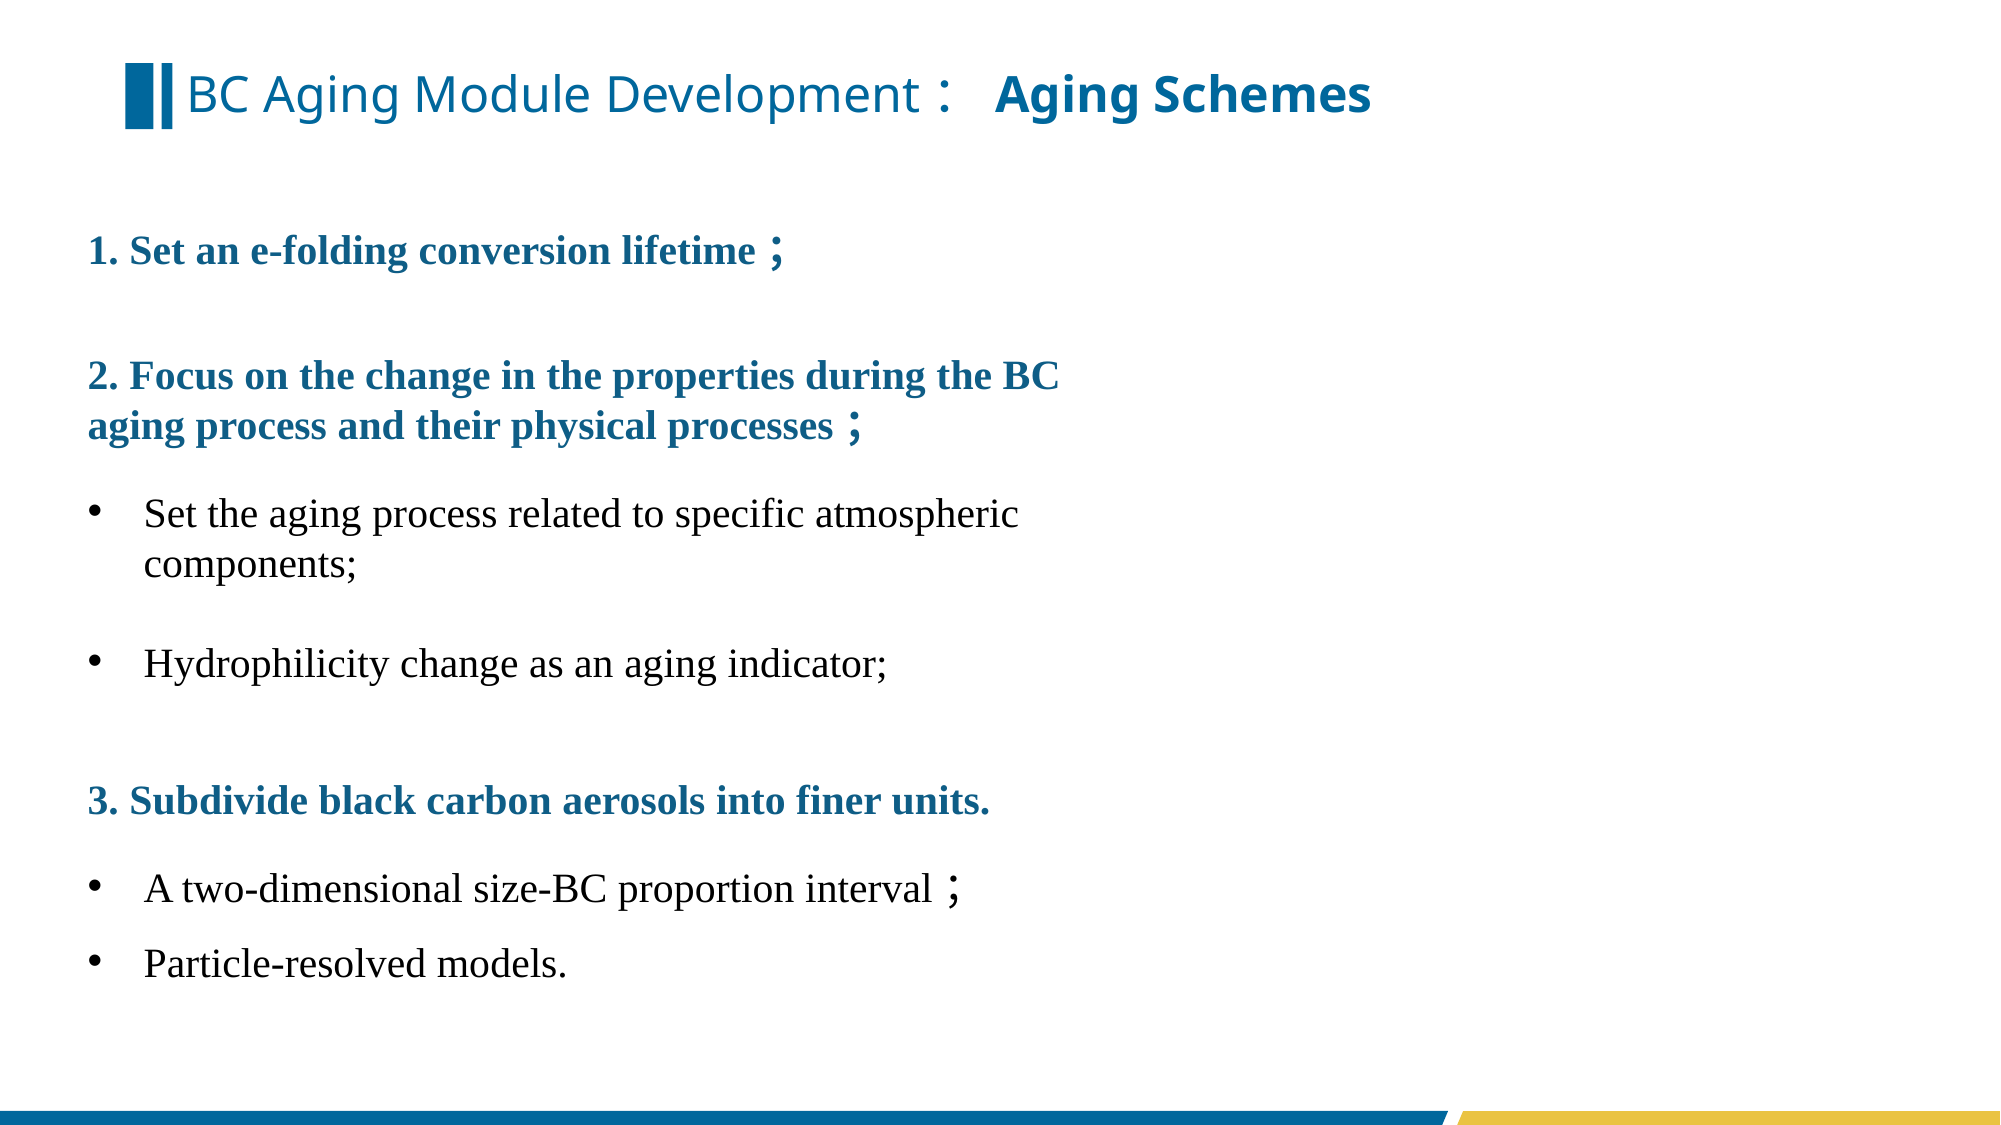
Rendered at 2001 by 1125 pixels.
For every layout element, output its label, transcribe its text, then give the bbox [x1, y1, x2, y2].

text_box 1. Set an e-folding conversion lifetime； 2. Focus on the change in the properties during the BC aging process and their physical processes； Set the aging process related to specific atmospheric components; Hydrophilicity change as an aging indicator; 3. Subdivide black carbon aerosols into finer units. A two-dimensional size-BC proportion interval； Particle-resolved models. [72, 190, 1167, 993]
title BC Aging Module Development：Aging Schemes [171, 40, 1484, 152]
